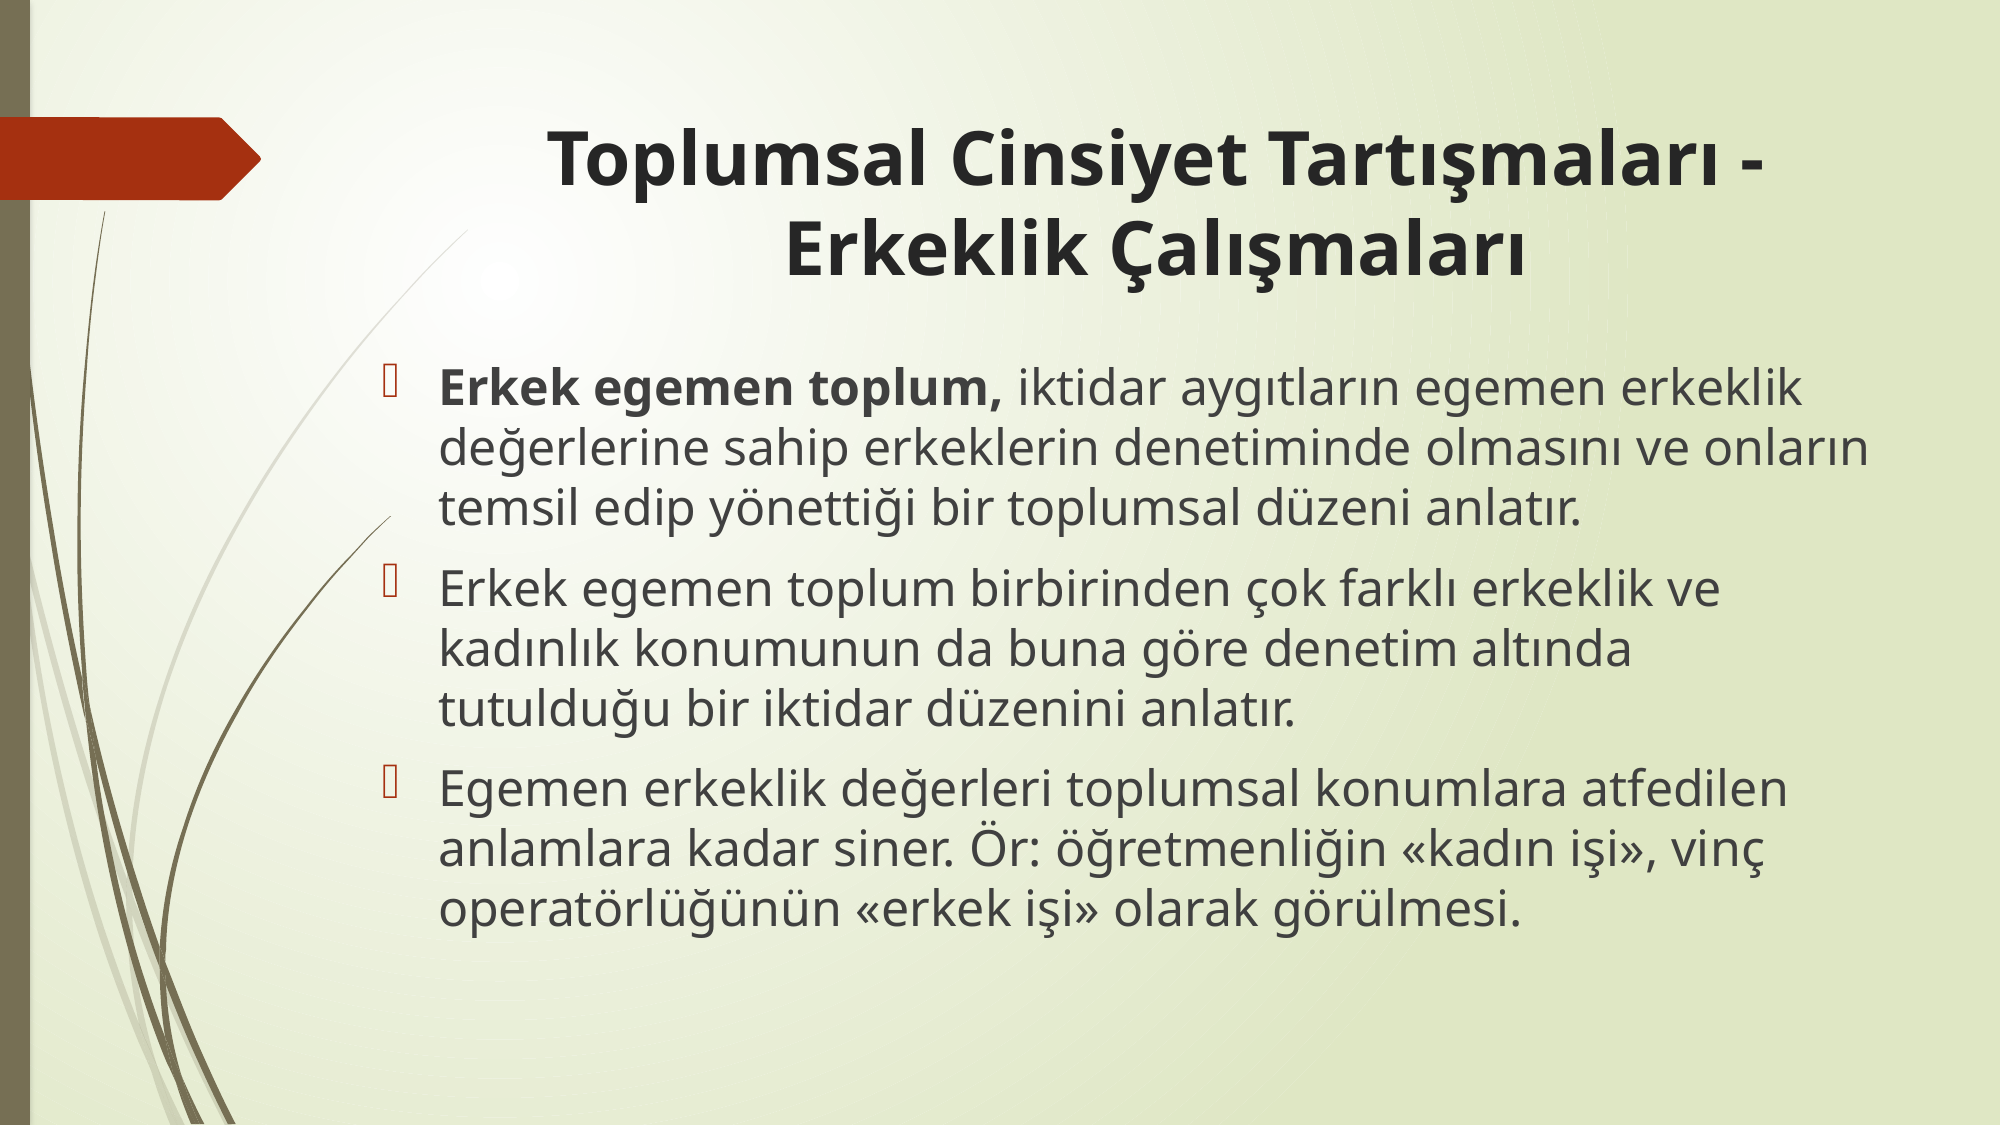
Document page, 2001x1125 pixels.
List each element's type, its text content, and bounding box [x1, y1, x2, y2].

list Erkek egemen toplum, iktidar aygıtların egemen erkeklik değerlerine sahip erkeklerin denetiminde olmasını ve onların temsil edip yönettiği bir toplumsal düzeni anlatır. Erkek egemen toplum birbirinden çok farklı erkeklik ve kadınlık konumunun da buna göre denetim altında tutulduğu bir iktidar düzenini anlatır. Egemen erkeklik değerleri toplumsal konumlara atfedilen anlamlara kadar siner. Ör: öğretmenliğin «kadın işi», vinç operatörlüğünün «erkek işi» olarak görülmesi. [366, 347, 1888, 1125]
title Toplumsal Cinsiyet Tartışmaları - Erkeklik Çalışmaları [425, 102, 1888, 313]
